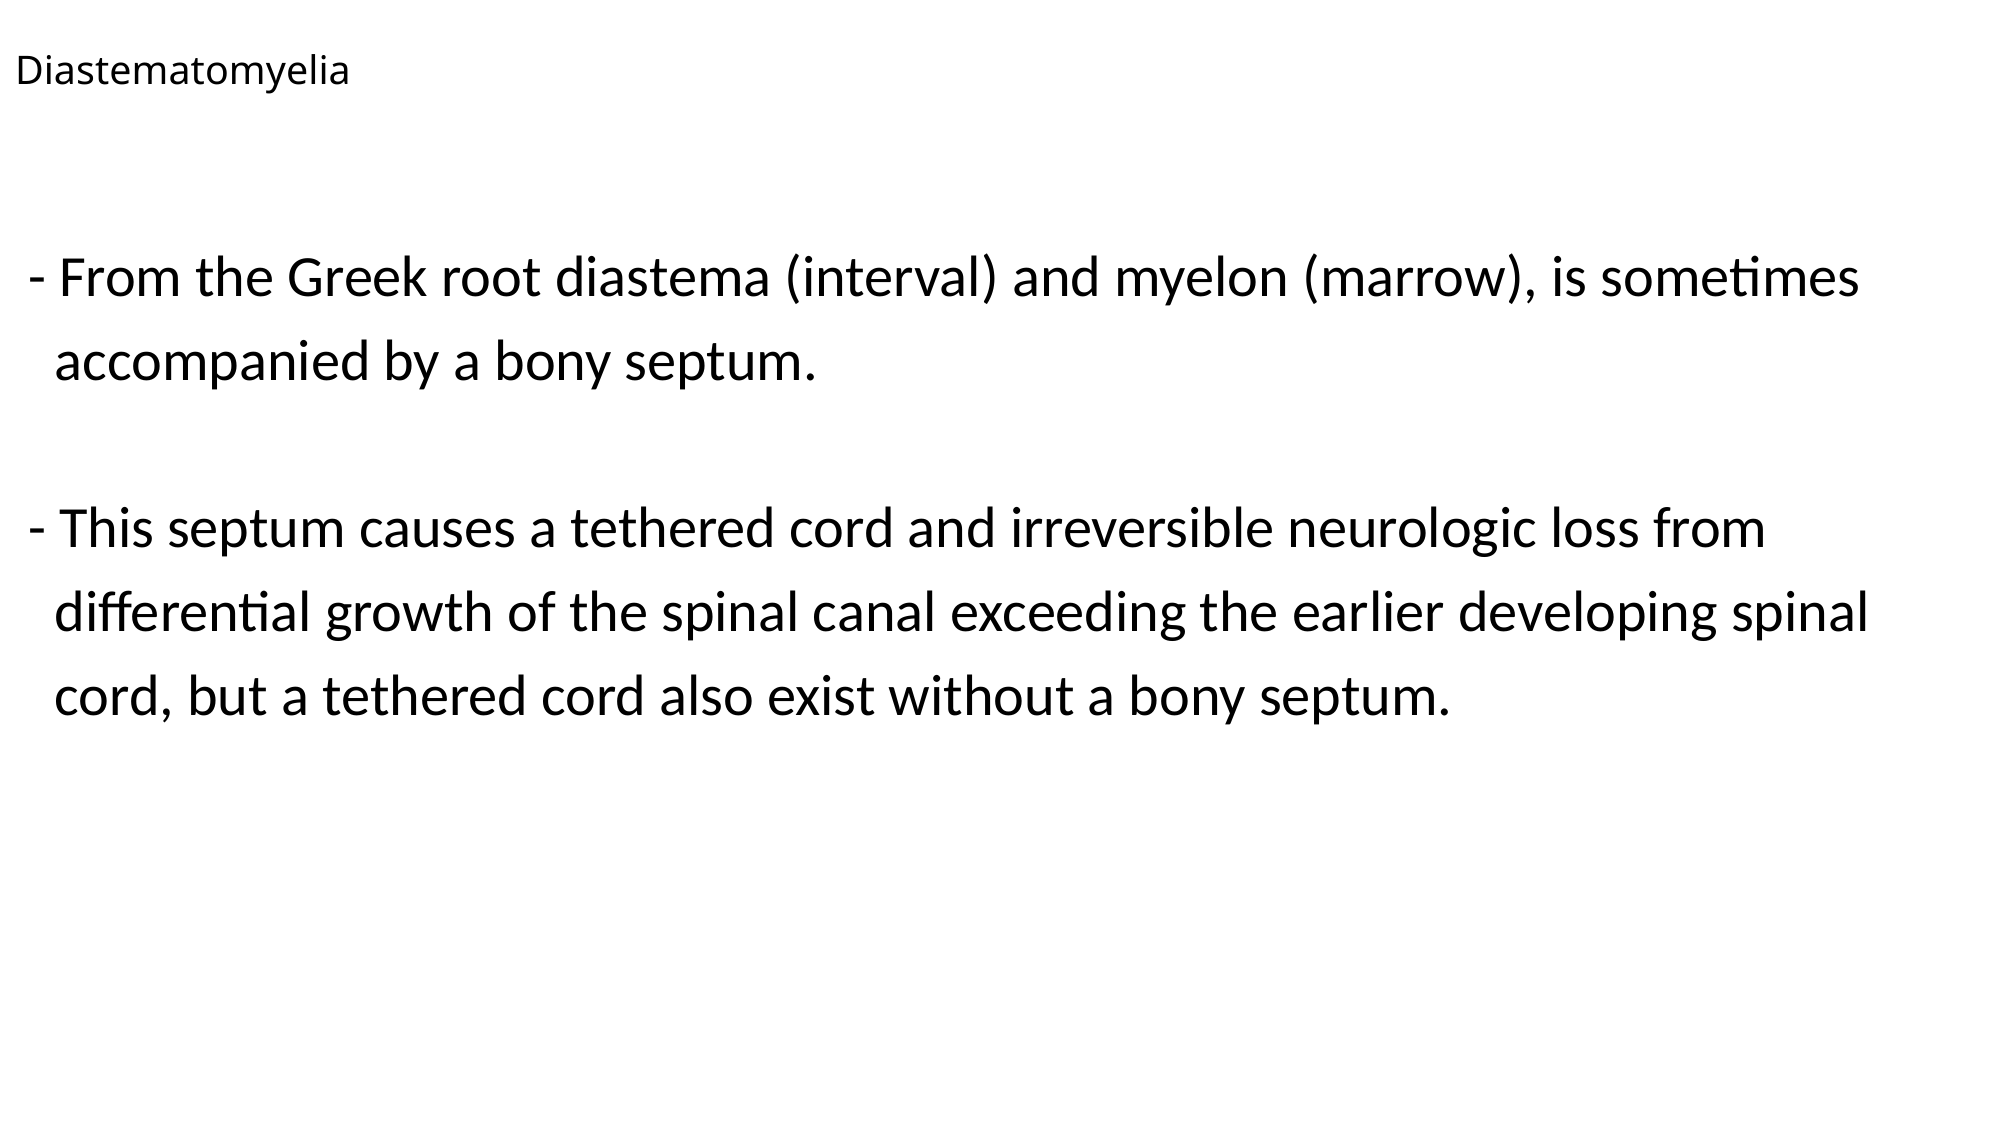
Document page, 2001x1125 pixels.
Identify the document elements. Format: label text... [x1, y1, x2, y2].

title Diastematomyelia [0, 0, 1863, 147]
list - From the Greek root diastema (interval) and myelon (marrow), is sometimes accompanied by a bony septum. - This septum causes a tethered cord and irreversible neurologic loss from differential growth of the spinal canal exceeding the earlier developing spinal cord, but a tethered cord also exist without a bony septum. [0, 147, 2000, 1125]
